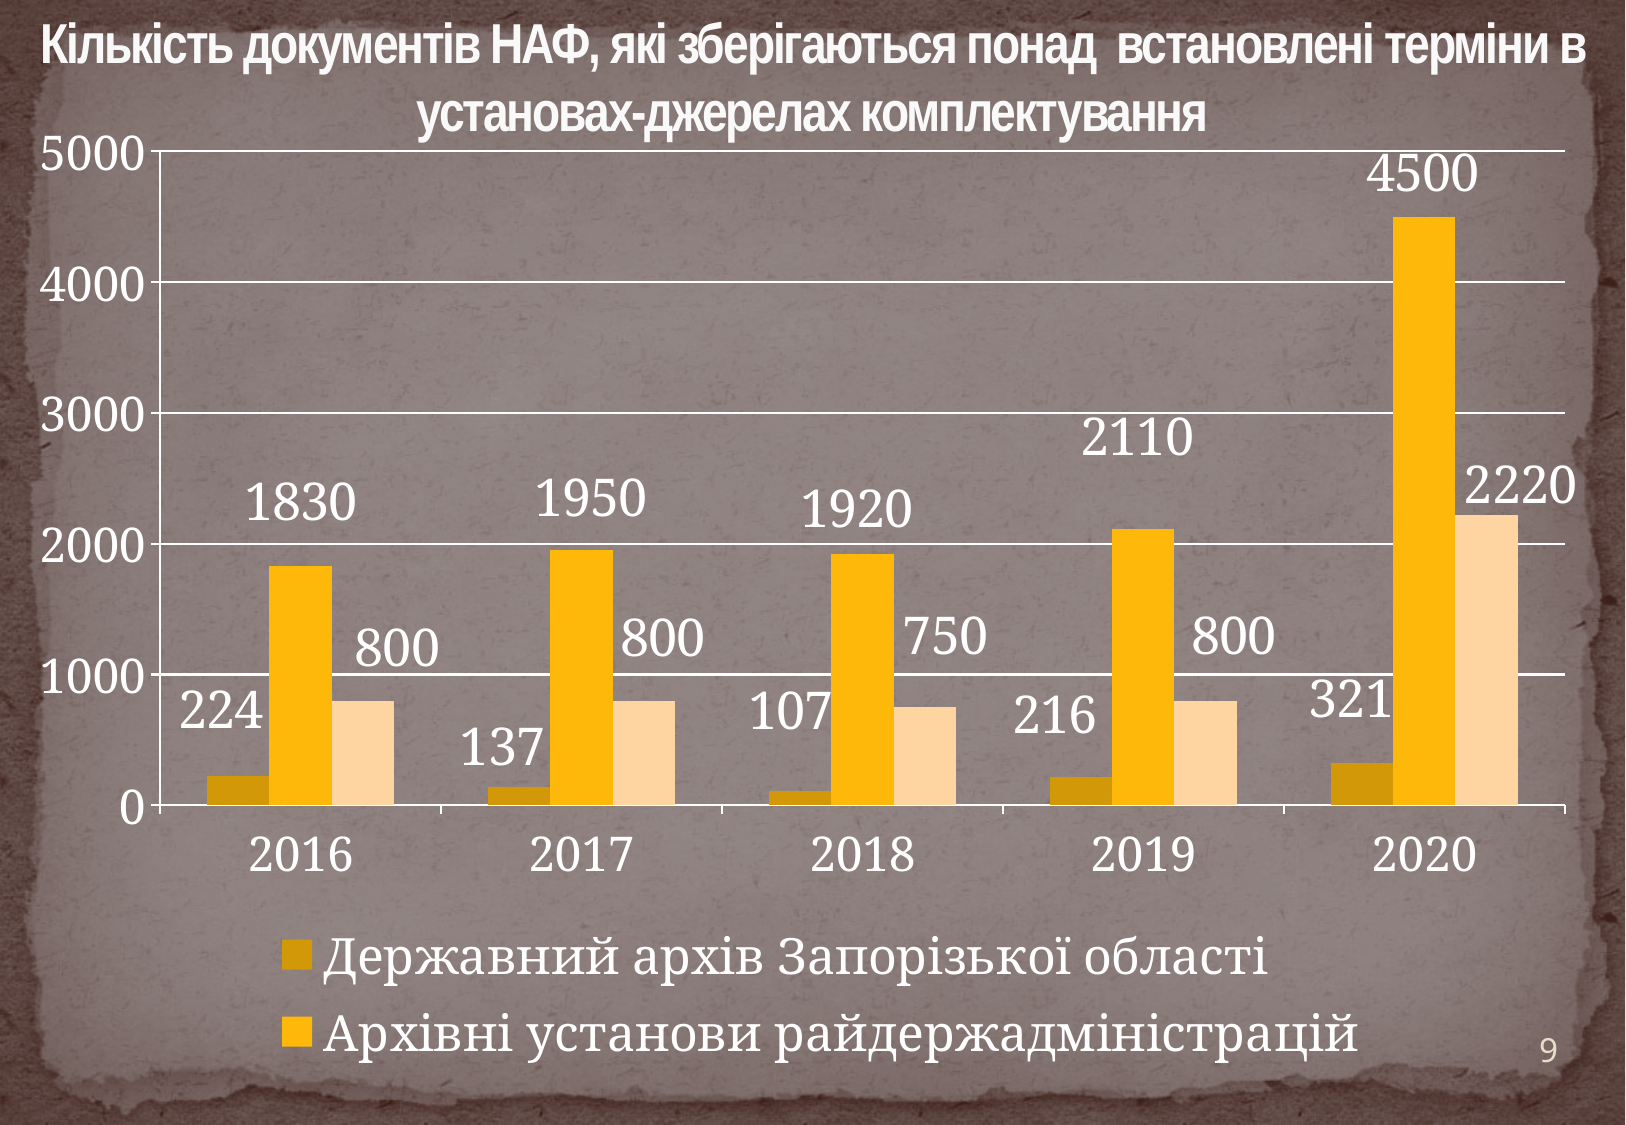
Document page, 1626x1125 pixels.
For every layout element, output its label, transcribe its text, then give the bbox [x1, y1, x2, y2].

title Кількість документів НАФ, які зберігаються понад встановлені терміни в установах-джерелах комплектування [0, 0, 1625, 150]
slide_number 9 [1596, 1014, 1603, 1089]
chart [36, 98, 1584, 1125]
